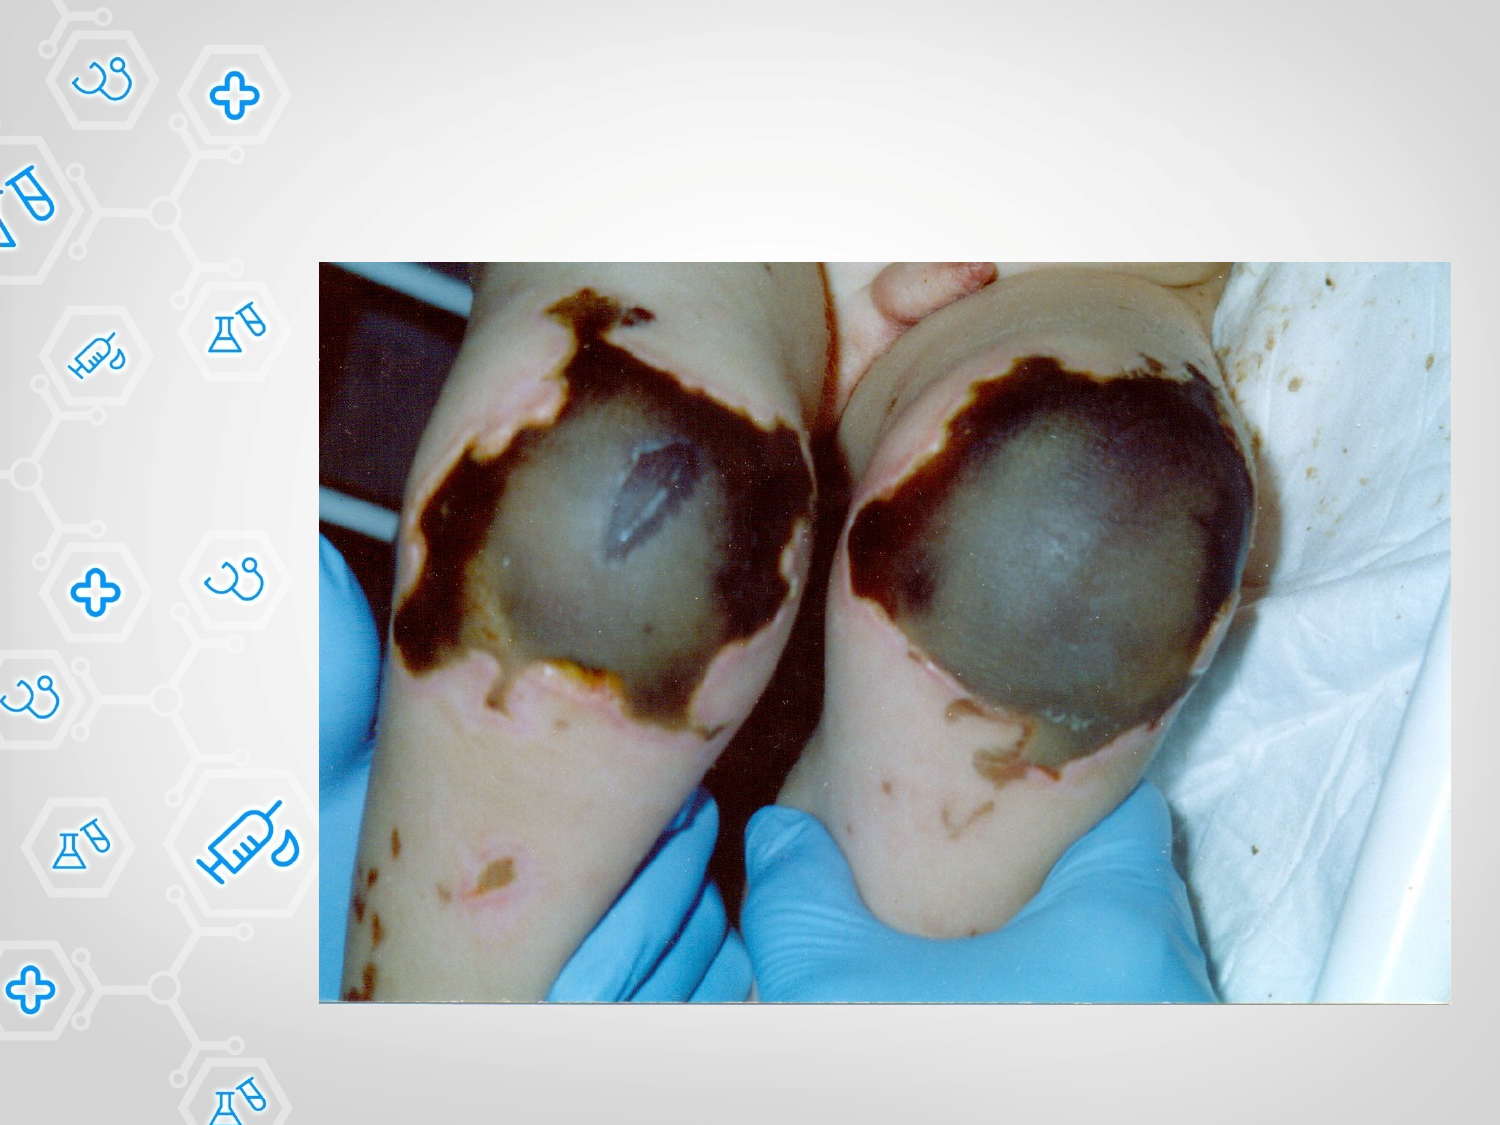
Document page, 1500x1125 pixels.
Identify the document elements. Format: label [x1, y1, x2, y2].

list [319, 262, 1451, 1006]
picture [0, 0, 1500, 1125]
